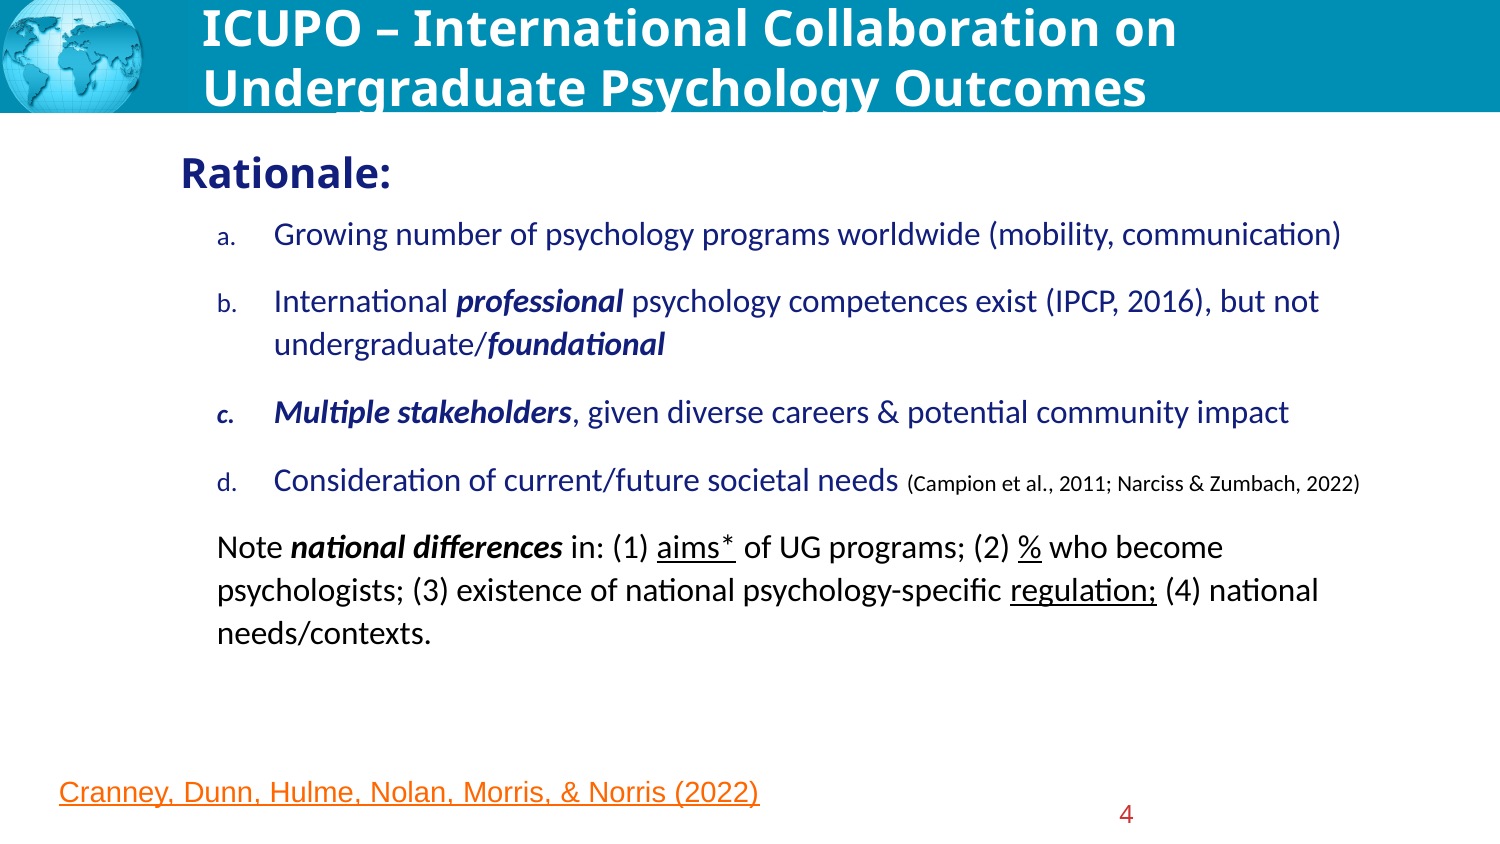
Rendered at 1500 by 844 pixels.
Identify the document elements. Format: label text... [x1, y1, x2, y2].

title ICUPO – International Collaboration on Undergraduate Psychology Outcomes [187, 0, 1500, 113]
text_box Cranney, Dunn, Hulme, Nolan, Morris, & Norris (2022) [44, 766, 803, 816]
picture [3, 0, 141, 113]
list Rationale: Growing number of psychology programs worldwide (mobility, communication) International professional psychology competences exist (IPCP, 2016), but not undergraduate/foundational Multiple stakeholders, given diverse careers & potential community impact Consideration of current/future societal needs (Campion et al., 2011; Narciss & Zumbach, 2022) Note national differences in: (1) aims* of UG programs; (2) % who become psychologists; (3) existence of national psychology-specific regulation; (4) national needs/contexts. [146, 135, 1382, 740]
slide_number 4 [827, 787, 1140, 844]
